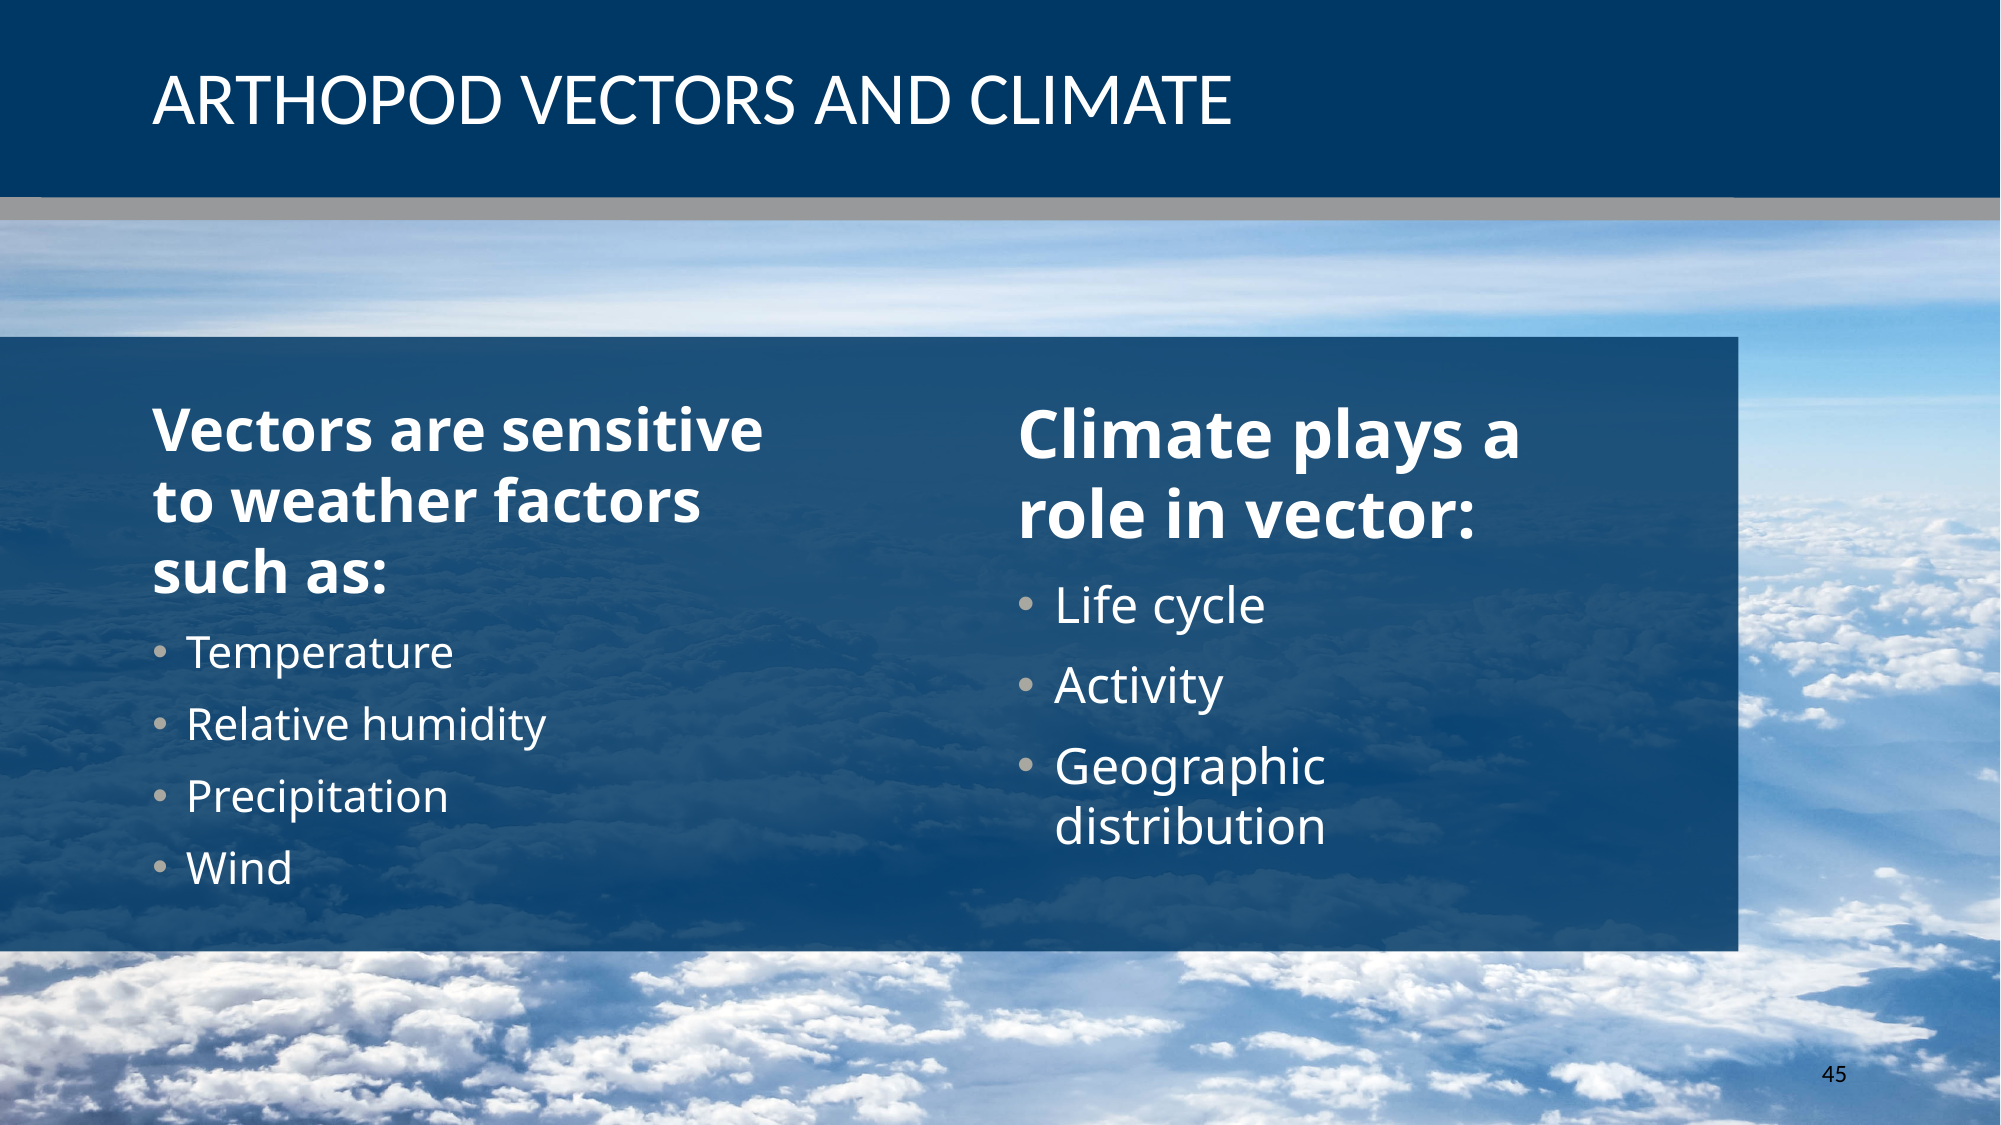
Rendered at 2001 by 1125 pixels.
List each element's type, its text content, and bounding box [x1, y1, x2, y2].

title ARTHOPOD VECTORS AND CLIMATE [137, 24, 1863, 175]
list Vectors are sensitive to weather factors such as: Temperature Relative humidity Precipitation Wind [137, 384, 823, 912]
list Climate plays a role in vector: Life cycle Activity Geographic distribution [1002, 384, 1609, 1043]
slide_number 45 [1622, 1042, 1863, 1103]
text_box [0, 336, 1739, 952]
picture [0, 0, 2001, 1125]
